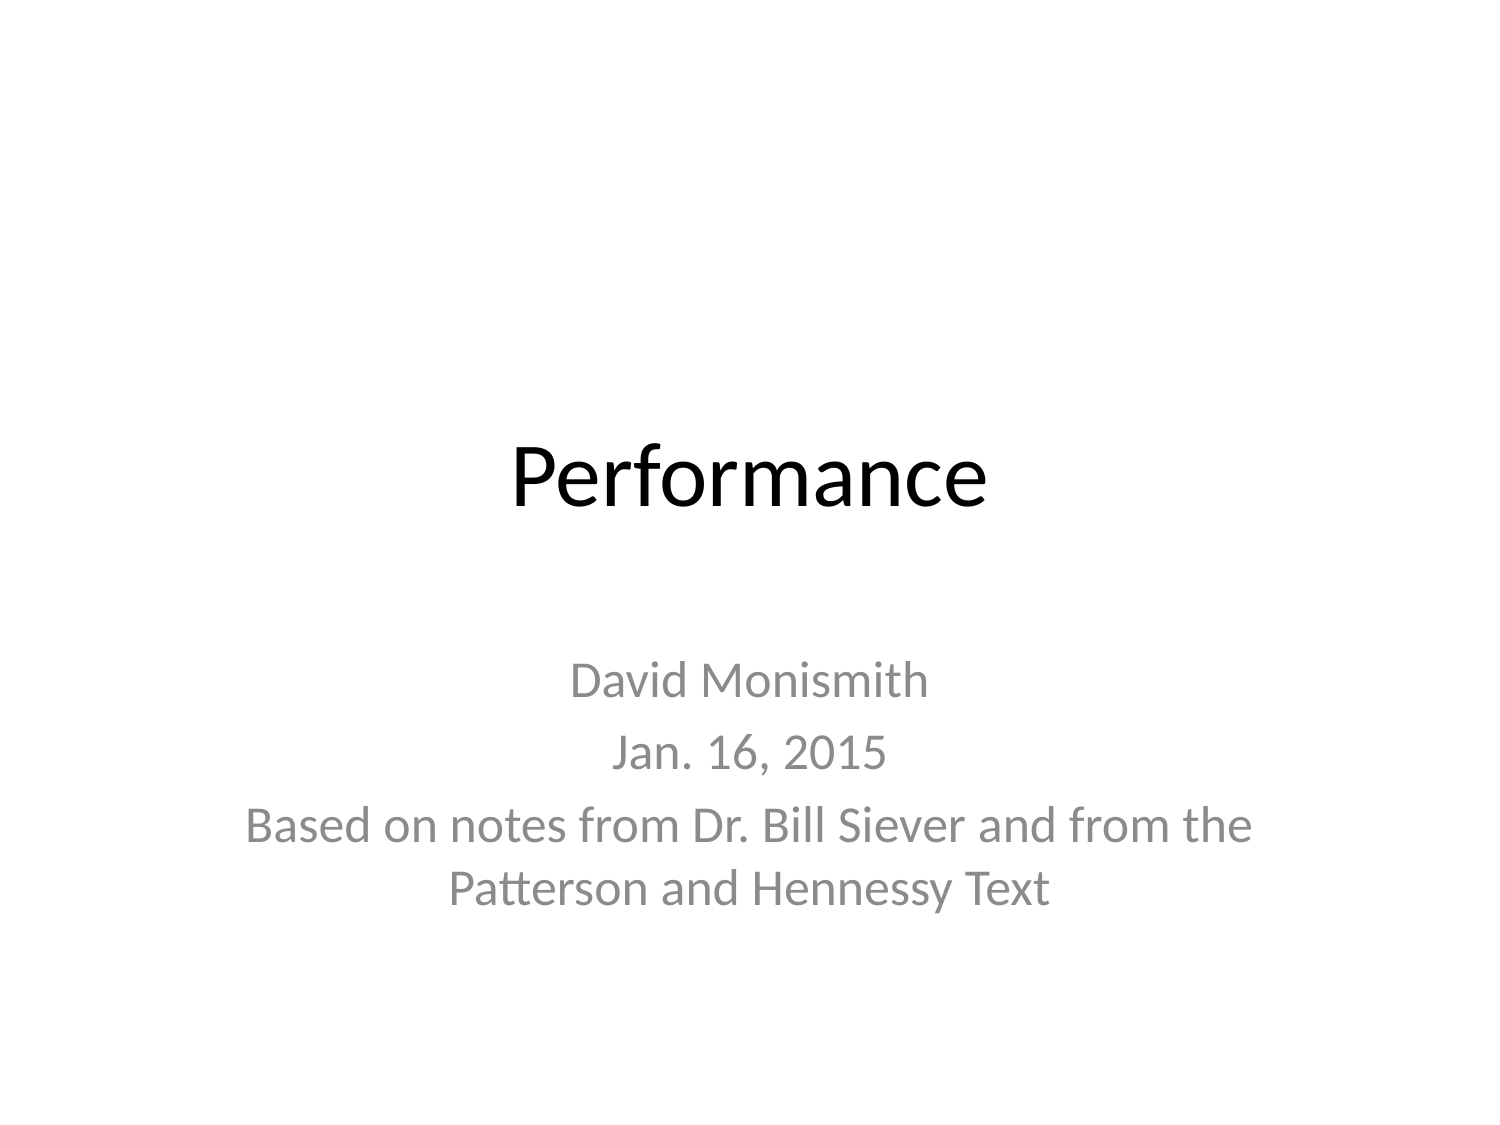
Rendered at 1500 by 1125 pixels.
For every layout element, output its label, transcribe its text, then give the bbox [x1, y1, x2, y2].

title Performance [112, 349, 1388, 591]
subtitle David Monismith Jan. 16, 2015 Based on notes from Dr. Bill Siever and from the Patterson and Hennessy Text [225, 637, 1275, 925]
